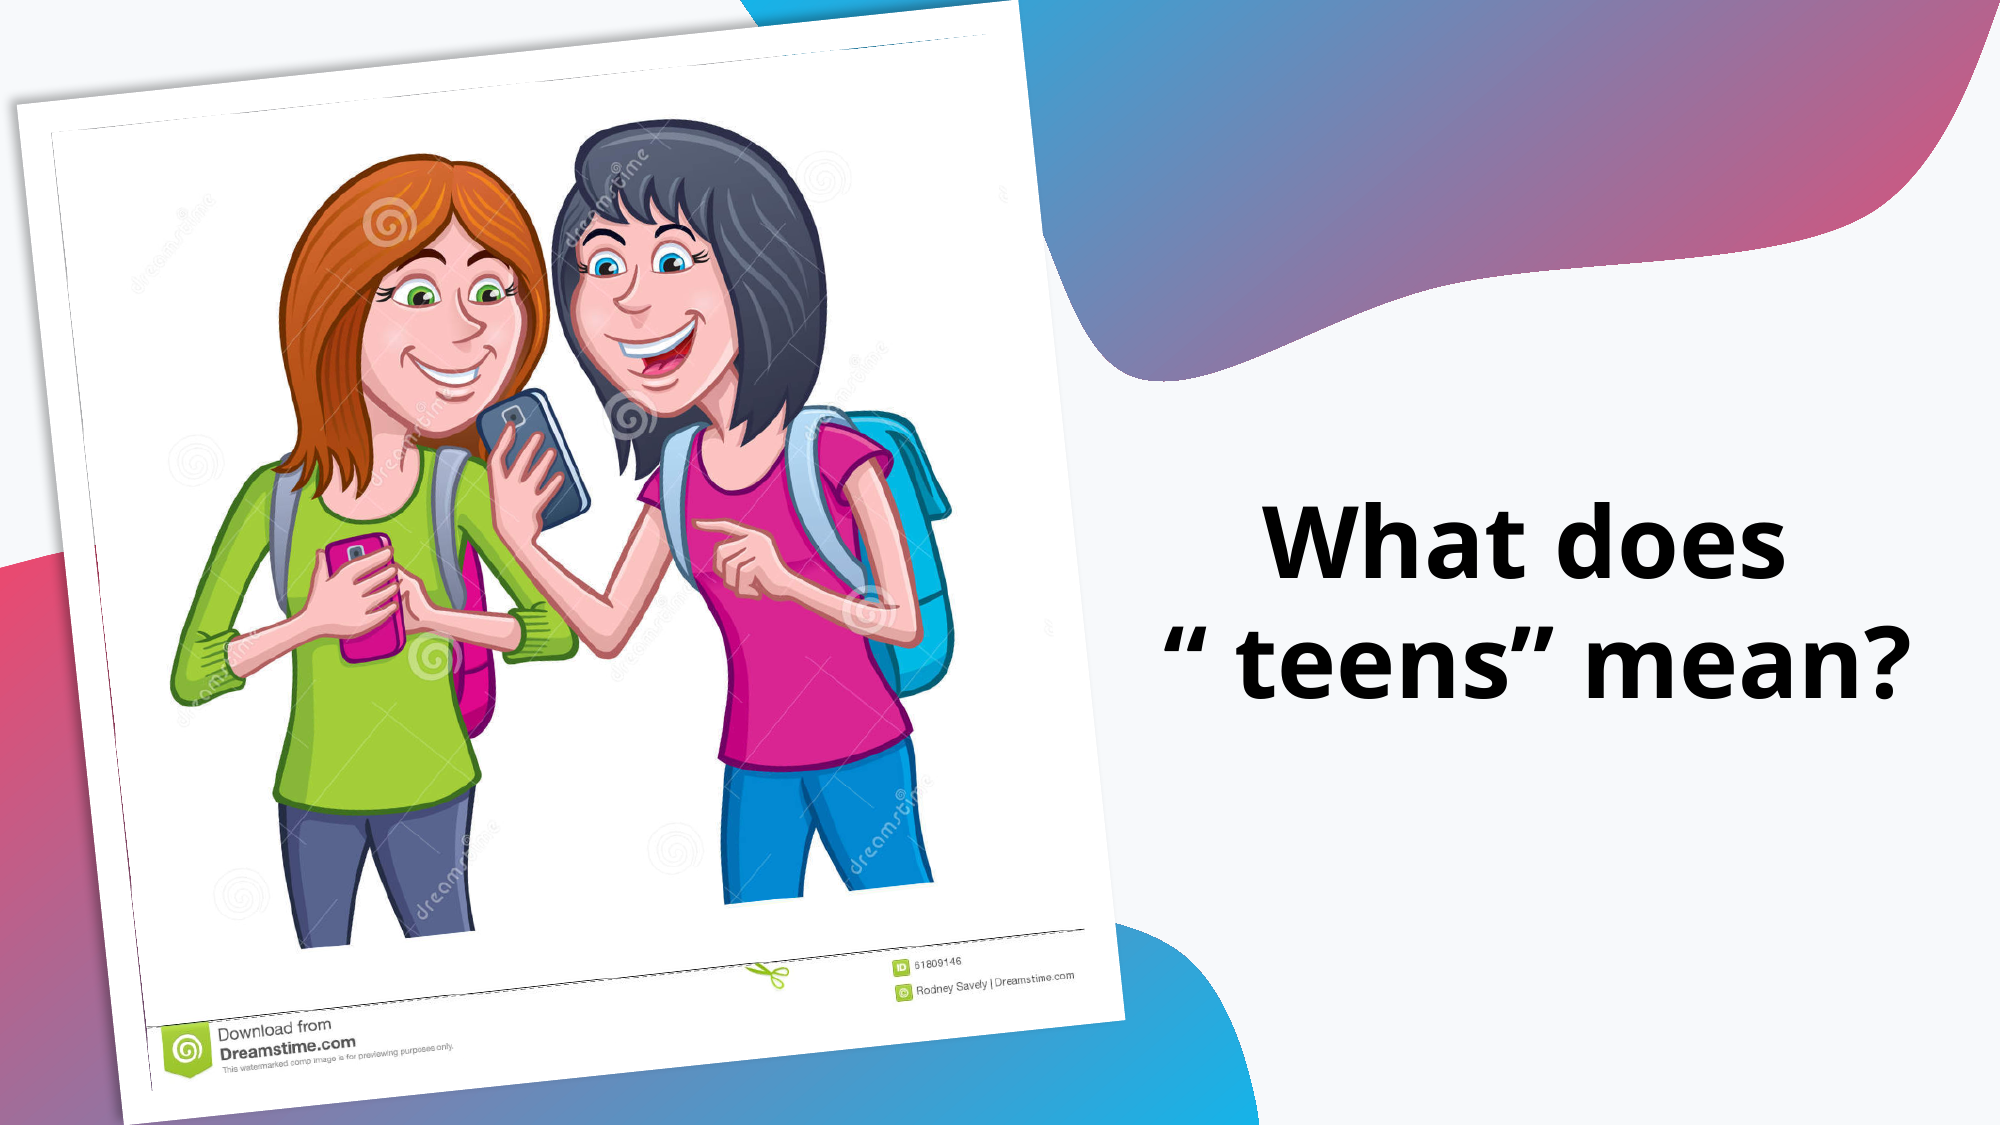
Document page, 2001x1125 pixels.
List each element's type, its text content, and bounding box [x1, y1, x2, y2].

text_box What does “ teens” mean? [1096, 470, 1955, 726]
picture [53, 35, 1090, 1090]
